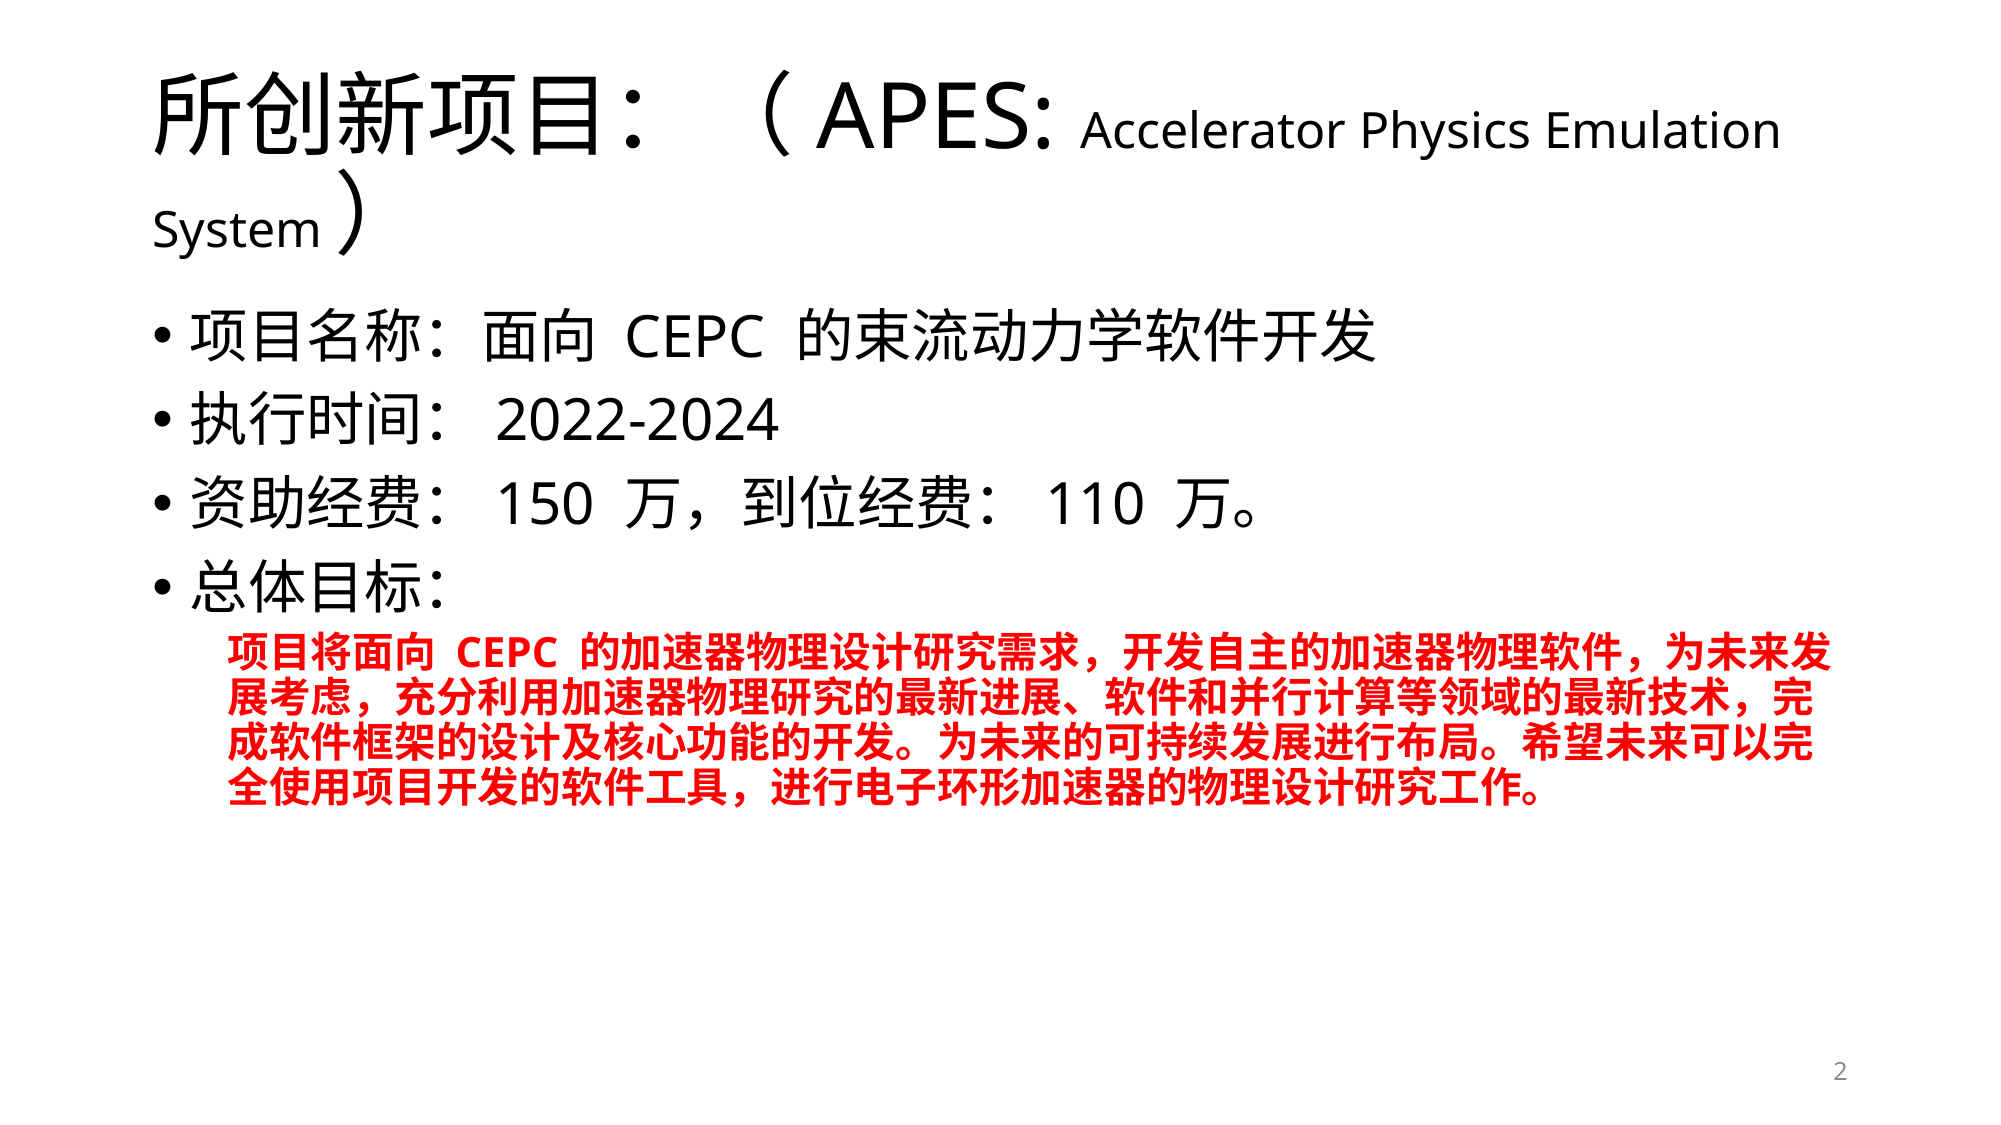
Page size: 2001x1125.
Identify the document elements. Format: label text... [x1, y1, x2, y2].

slide_number 2 [1412, 1042, 1863, 1103]
list 项目名称：面向 CEPC 的束流动力学软件开发 执行时间：2022-2024 资助经费：150 万，到位经费：110 万。 总体目标： 项目将面向 CEPC 的加速器物理设计研究需求，开发自主的加速器物理软件，为未来发展考虑，充分利用加速器物理研究的最新进展、软件和并行计算等领域的最新技术，完成软件框架的设计及核心功能的开发。为未来的可持续发展进行布局。希望未来可以完全使用项目开发的软件工具，进行电子环形加速器的物理设计研究工作。 [137, 299, 1863, 1014]
title 所创新项目：（APES: Accelerator Physics Emulation System） [137, 59, 1863, 278]
